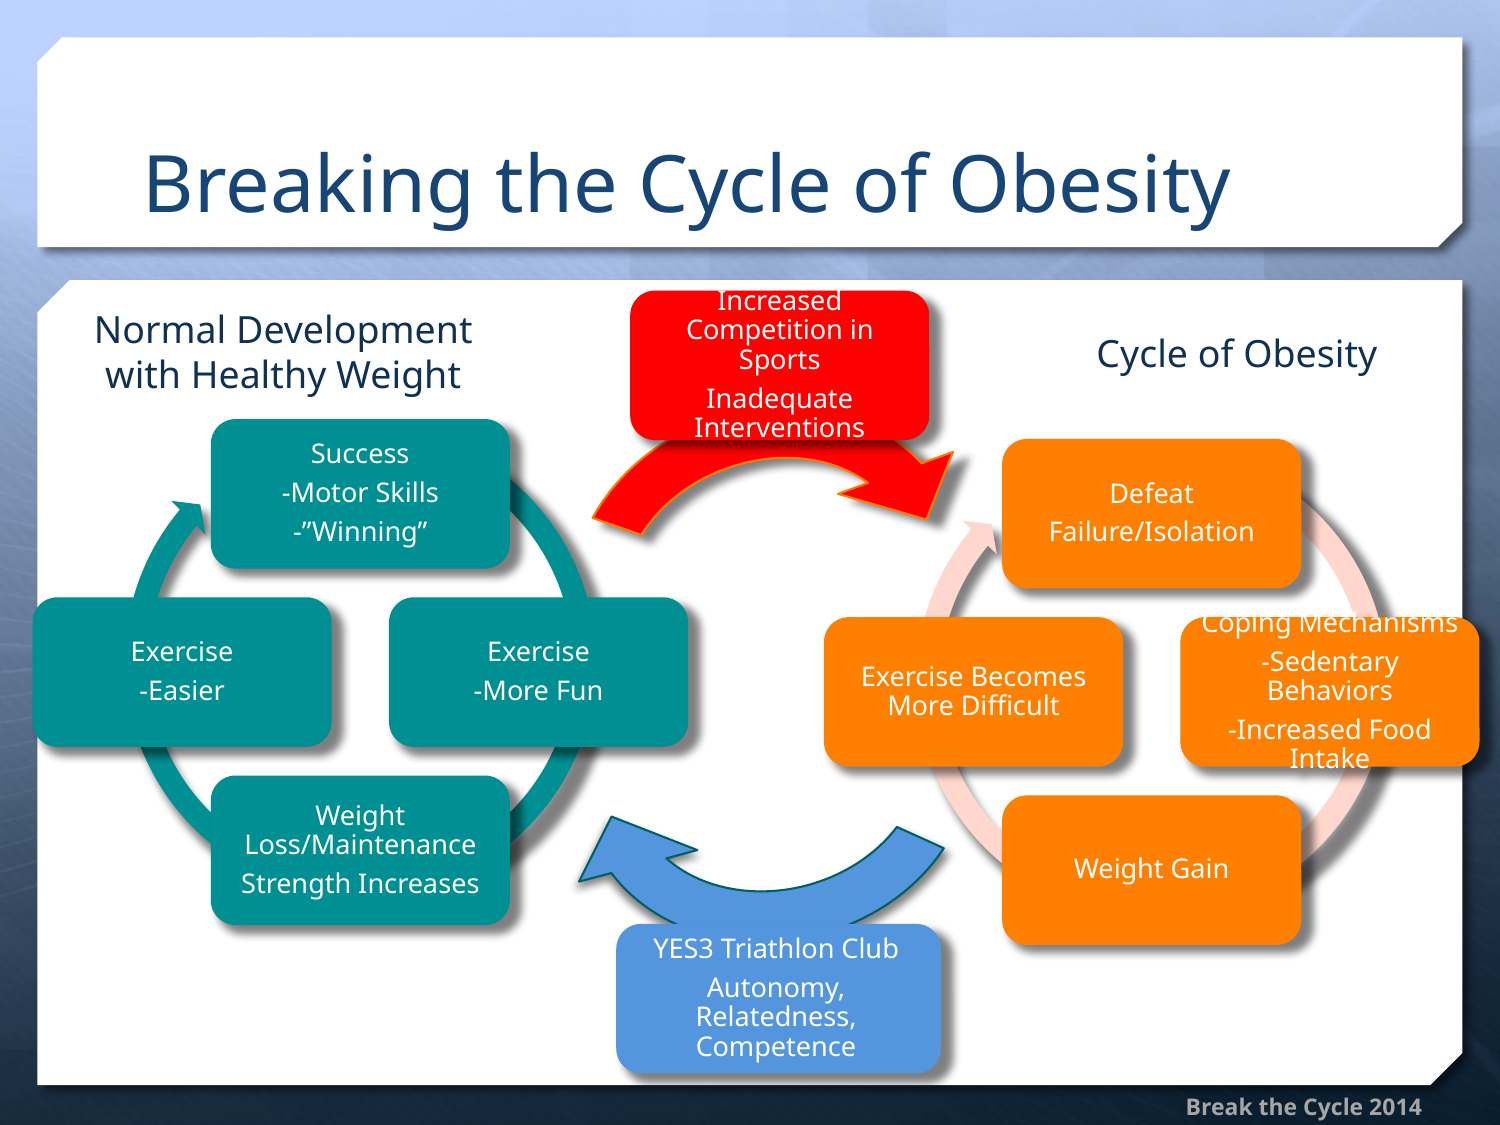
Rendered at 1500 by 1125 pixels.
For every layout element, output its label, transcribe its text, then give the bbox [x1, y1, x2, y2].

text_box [544, 568, 1010, 1074]
title Breaking the Cycle of Obesity [127, 48, 1372, 236]
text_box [532, 289, 999, 568]
footer Break the Cycle 2014 [962, 1077, 1438, 1125]
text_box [823, 321, 1481, 952]
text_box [31, 297, 689, 932]
